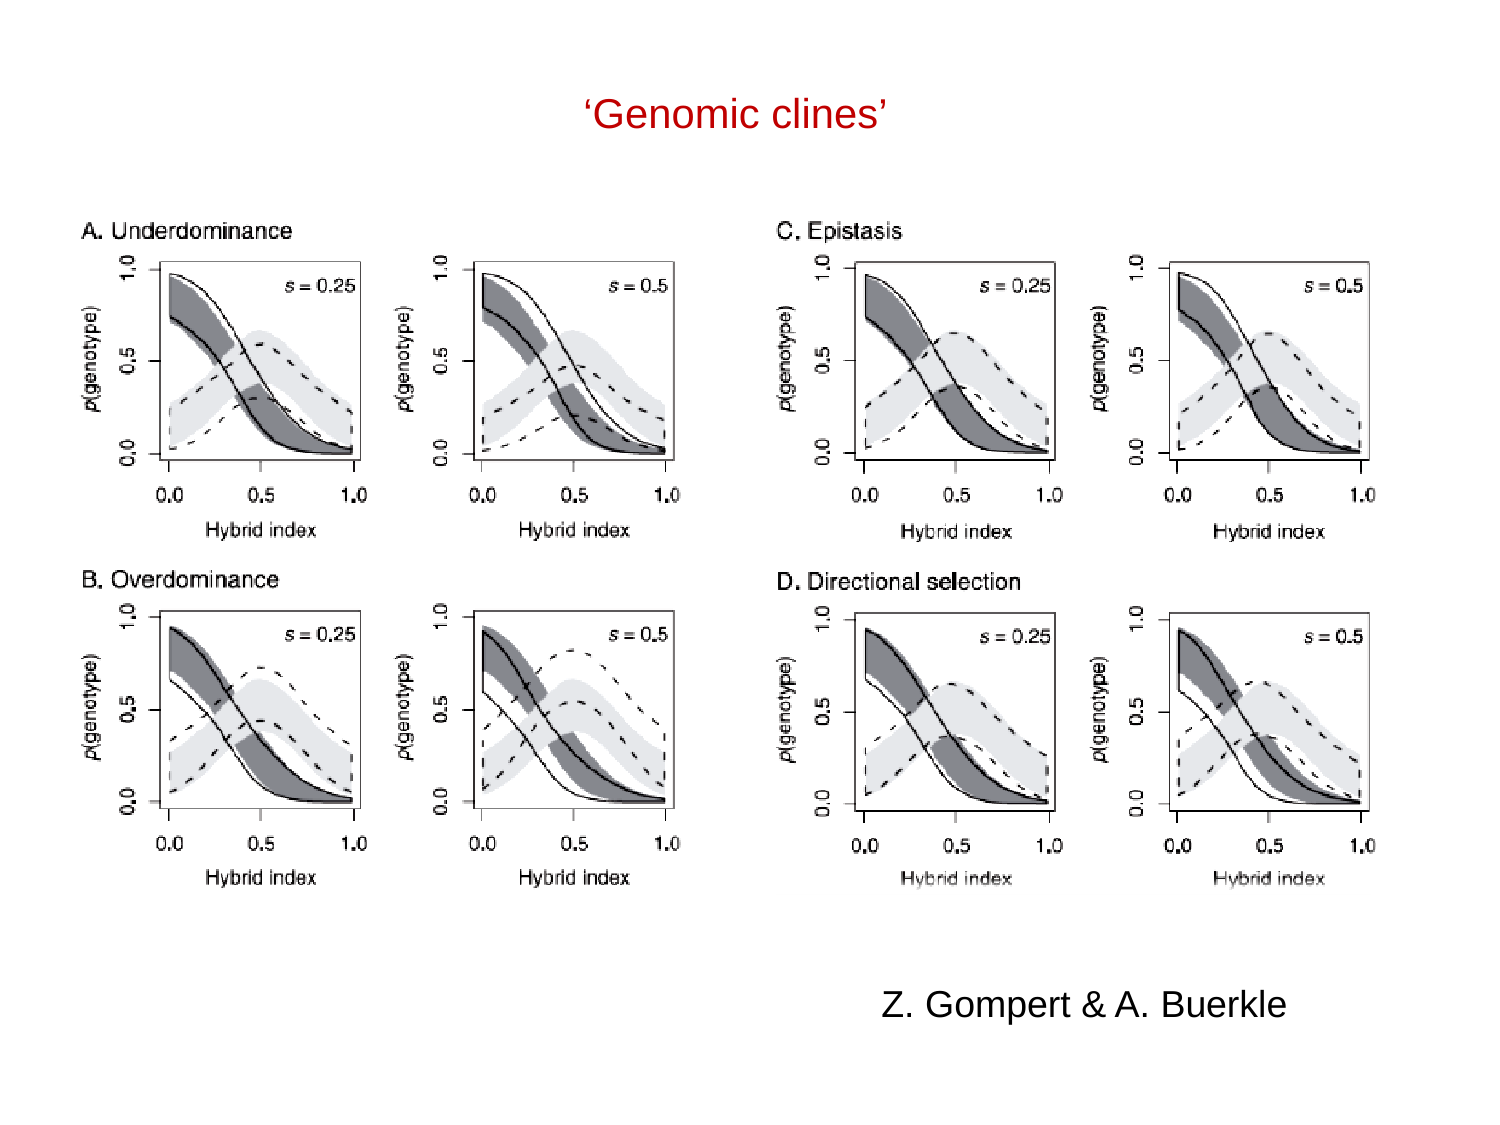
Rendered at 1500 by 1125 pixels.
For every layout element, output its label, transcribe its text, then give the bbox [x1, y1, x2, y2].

text_box Z. Gompert & A. Buerkle [866, 973, 1303, 1033]
text_box ‘Genomic clines’ [568, 79, 903, 145]
picture [66, 209, 690, 901]
picture [761, 202, 1385, 895]
